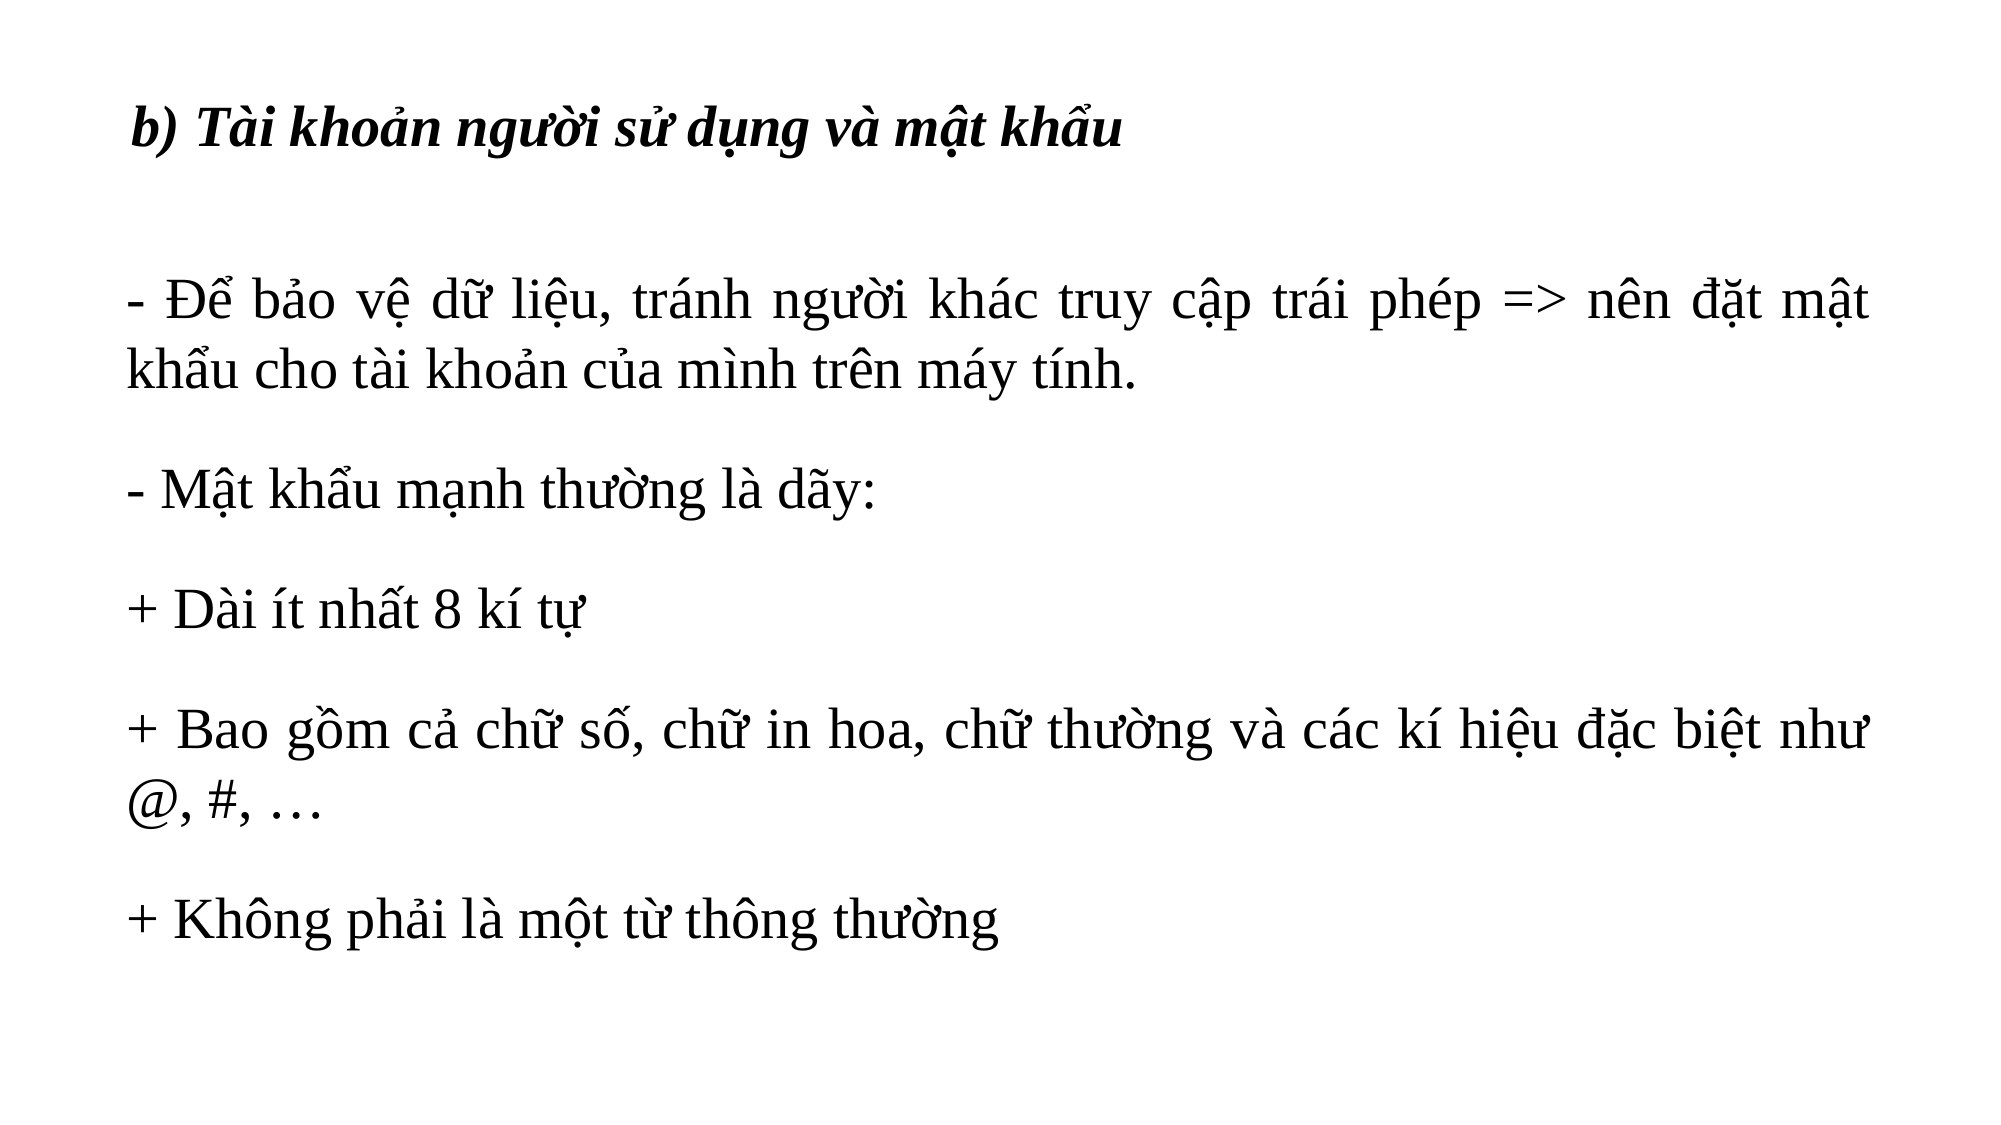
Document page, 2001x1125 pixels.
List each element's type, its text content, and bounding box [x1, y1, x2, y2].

text_box - Để bảo vệ dữ liệu, tránh người khác truy cập trái phép => nên đặt mật khẩu cho tài khoản của mình trên máy tính. - Mật khẩu mạnh thường là dãy: + Dài ít nhất 8 kí tự + Bao gồm cả chữ số, chữ in hoa, chữ thường và các kí hiệu đặc biệt như @, #, … + Không phải là một từ thông thường [111, 252, 1886, 958]
text_box b) Tài khoản người sử dụng và mật khẩu [116, 70, 1140, 166]
